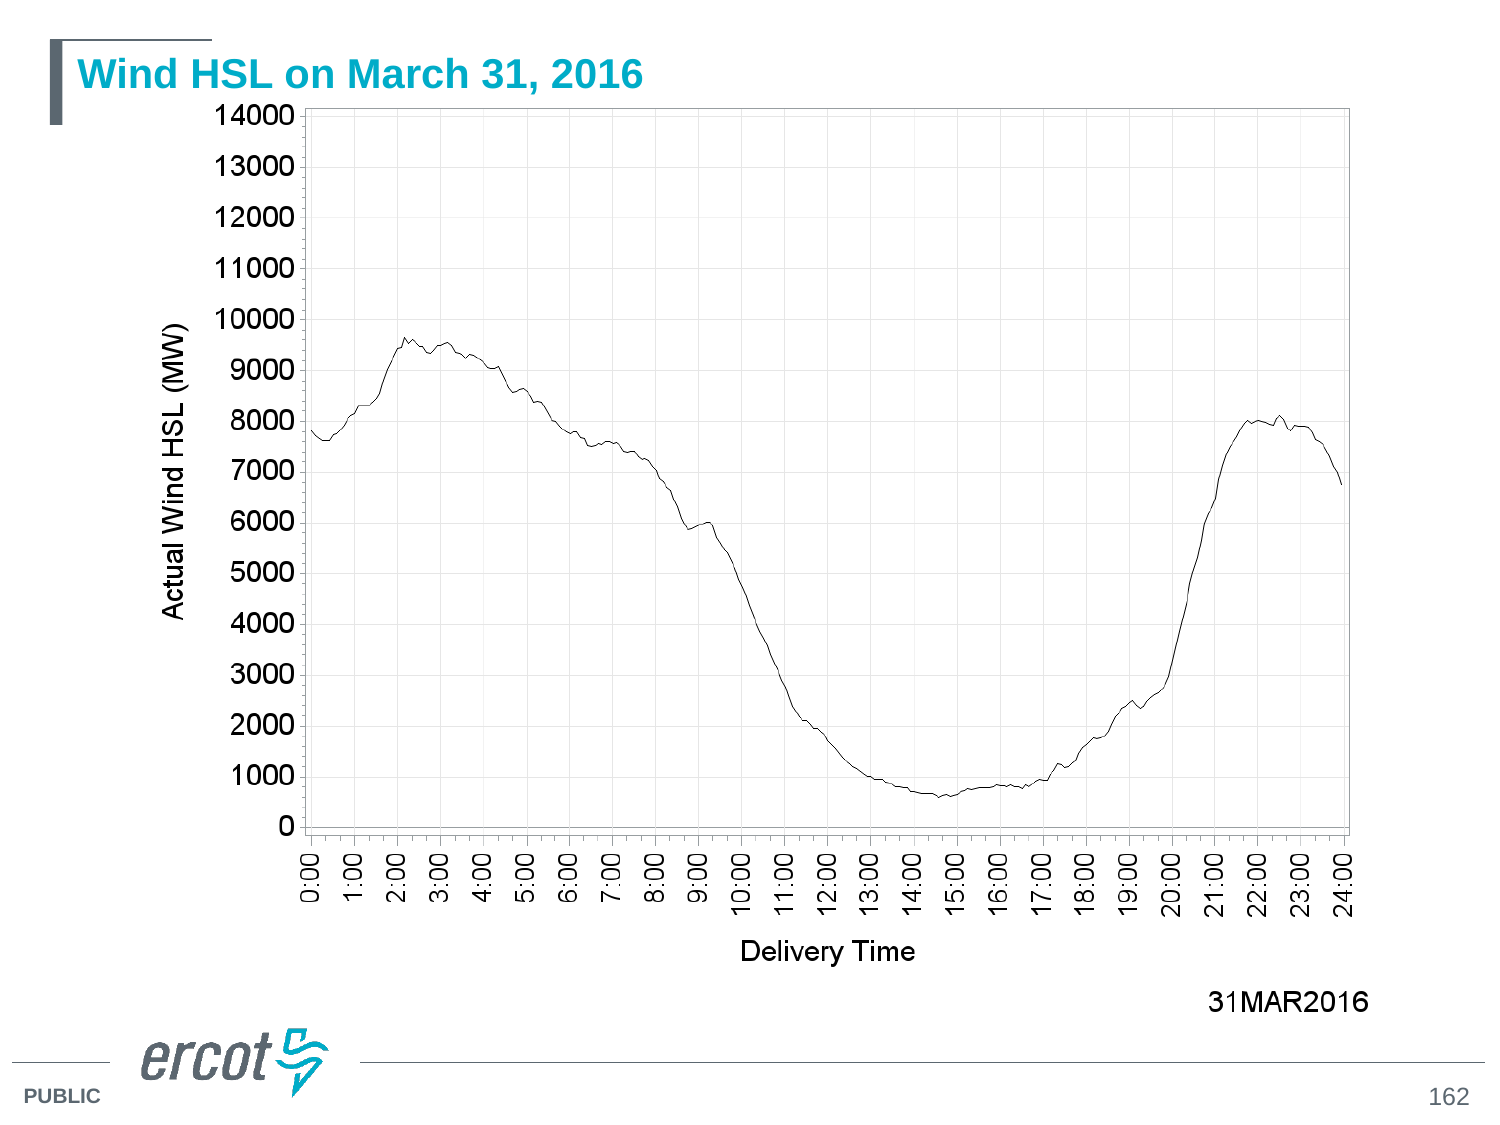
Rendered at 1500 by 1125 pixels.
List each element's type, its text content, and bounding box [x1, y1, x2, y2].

picture [142, 99, 1369, 1020]
picture [137, 1024, 332, 1100]
title Wind HSL on March 31, 2016 [62, 39, 1450, 228]
